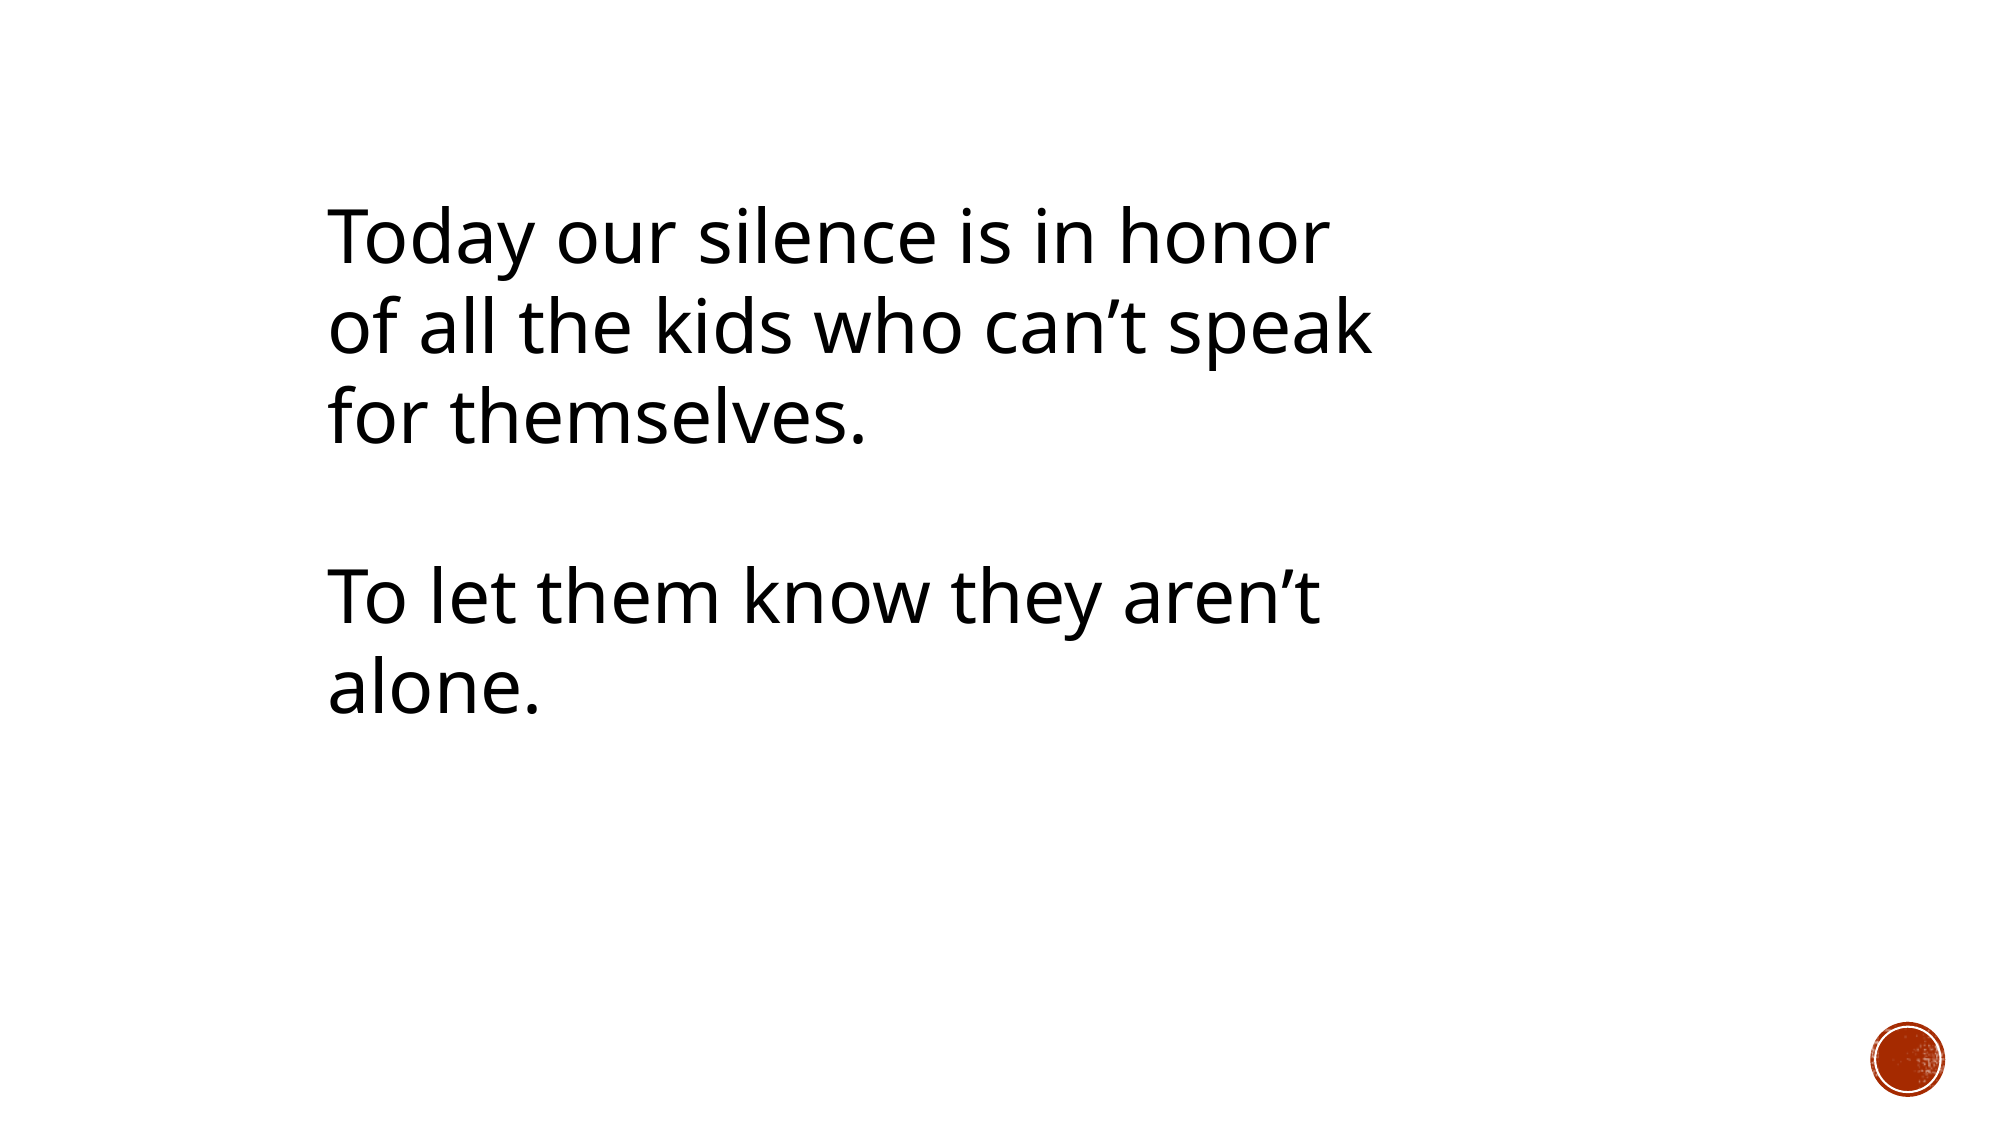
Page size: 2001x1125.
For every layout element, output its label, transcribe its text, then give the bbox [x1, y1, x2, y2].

text_box Today our silence is in honor of all the kids who can’t speak for themselves. To let them know they aren’t alone. [312, 181, 1399, 737]
